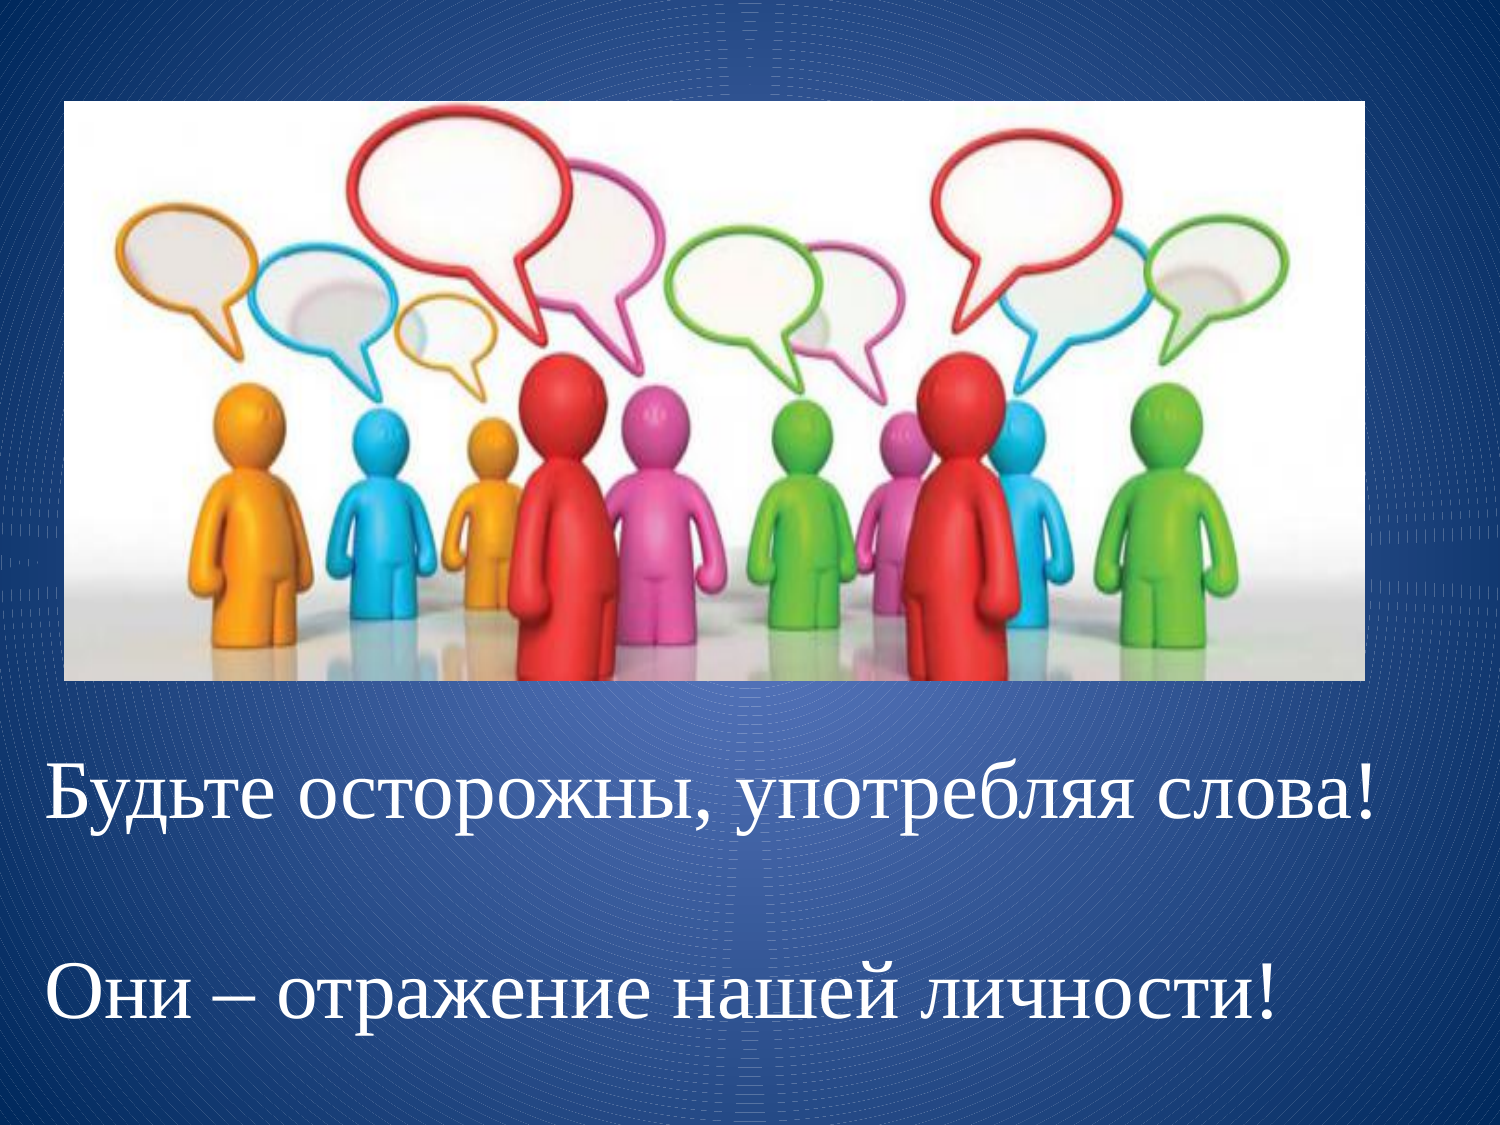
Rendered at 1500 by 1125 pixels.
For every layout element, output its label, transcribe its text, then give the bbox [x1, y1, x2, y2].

text_box Будьте осторожны, употребляя слова! Они – отражение нашей личности! [29, 727, 1459, 1043]
picture [64, 101, 1365, 681]
